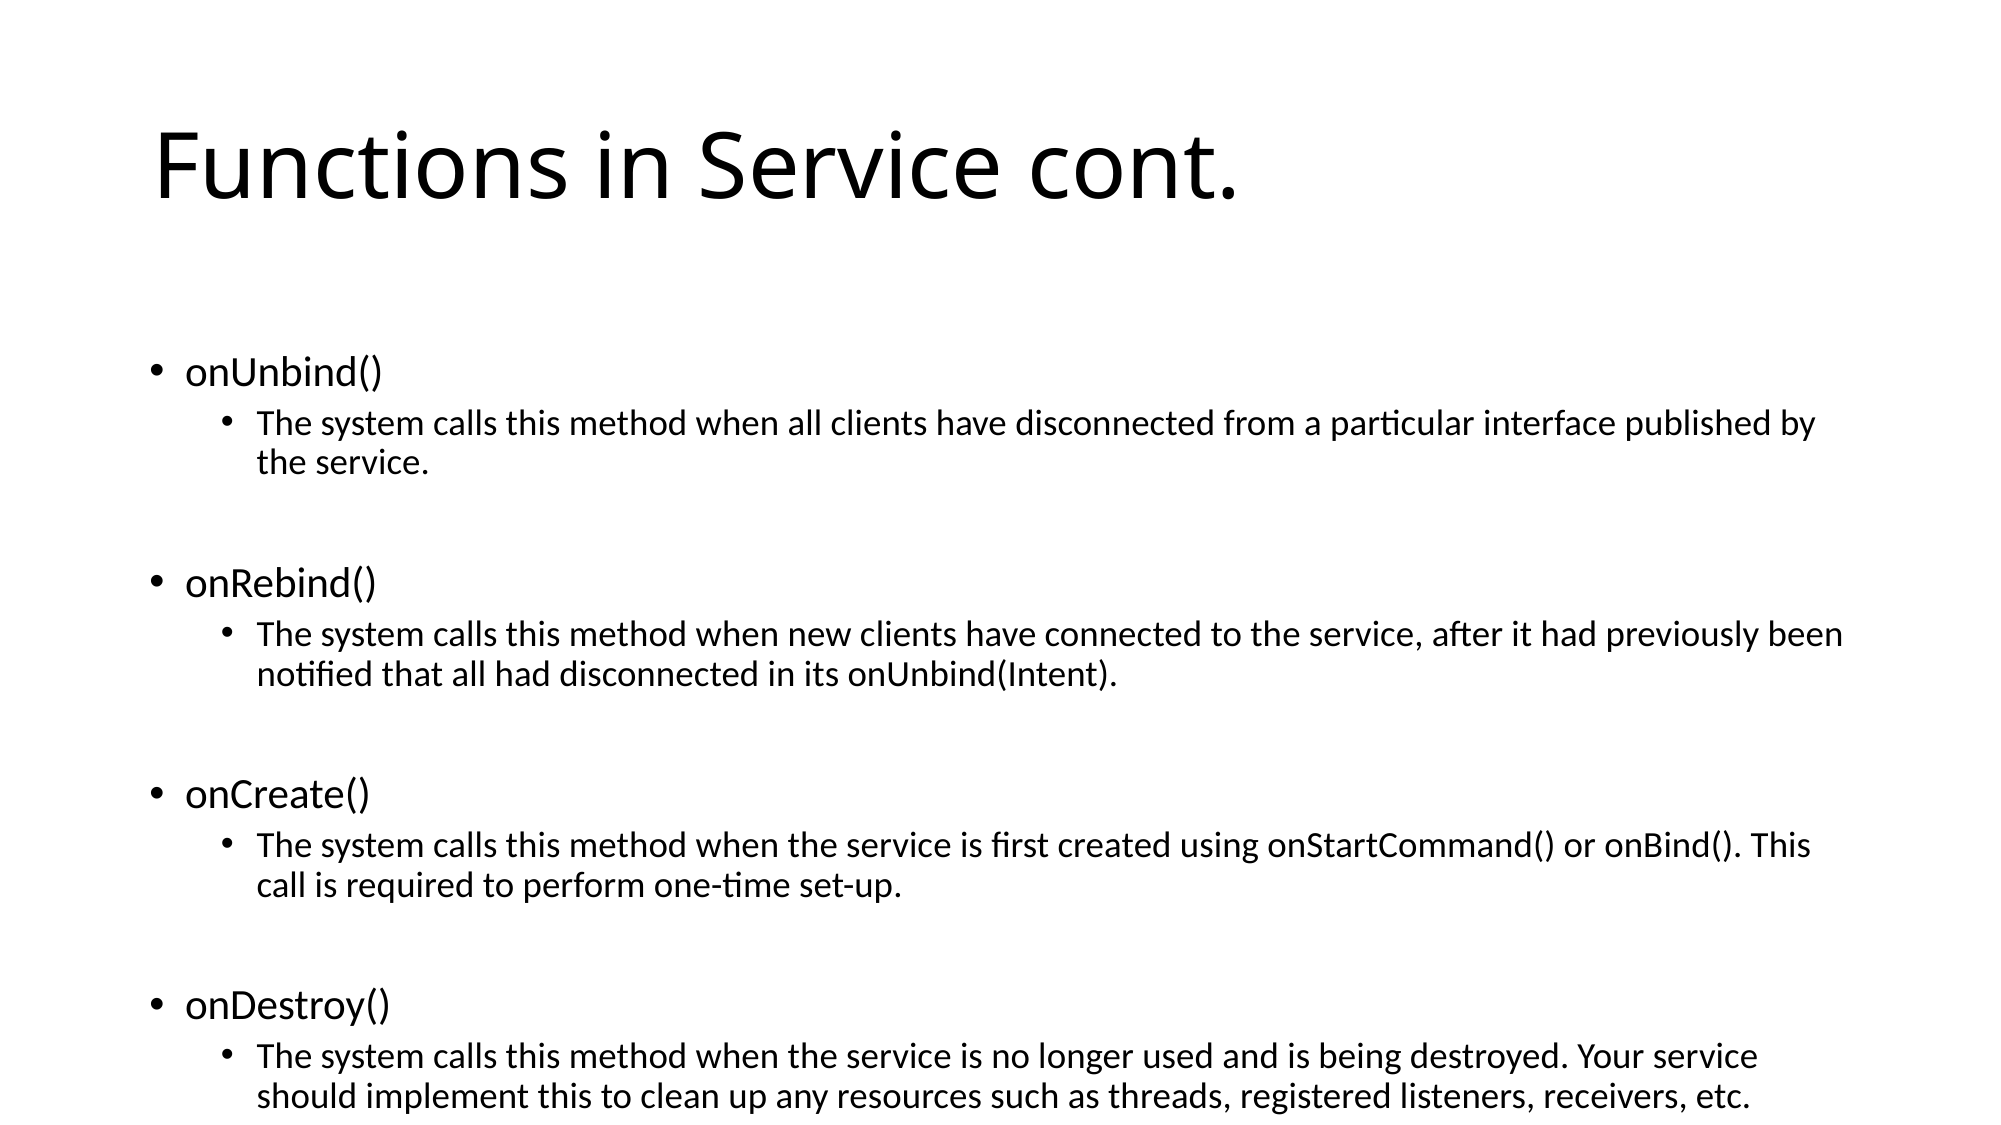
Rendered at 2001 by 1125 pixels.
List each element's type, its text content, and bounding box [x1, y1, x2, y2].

list onUnbind() The system calls this method when all clients have disconnected from a particular interface published by the service. onRebind() The system calls this method when new clients have connected to the service, after it had previously been notified that all had disconnected in its onUnbind(Intent). onCreate() The system calls this method when the service is first created using onStartCommand() or onBind(). This call is required to perform one-time set-up. onDestroy() The system calls this method when the service is no longer used and is being destroyed. Your service should implement this to clean up any resources such as threads, registered listeners, receivers, etc. [134, 341, 1866, 1125]
title Functions in Service cont. [137, 59, 1863, 278]
